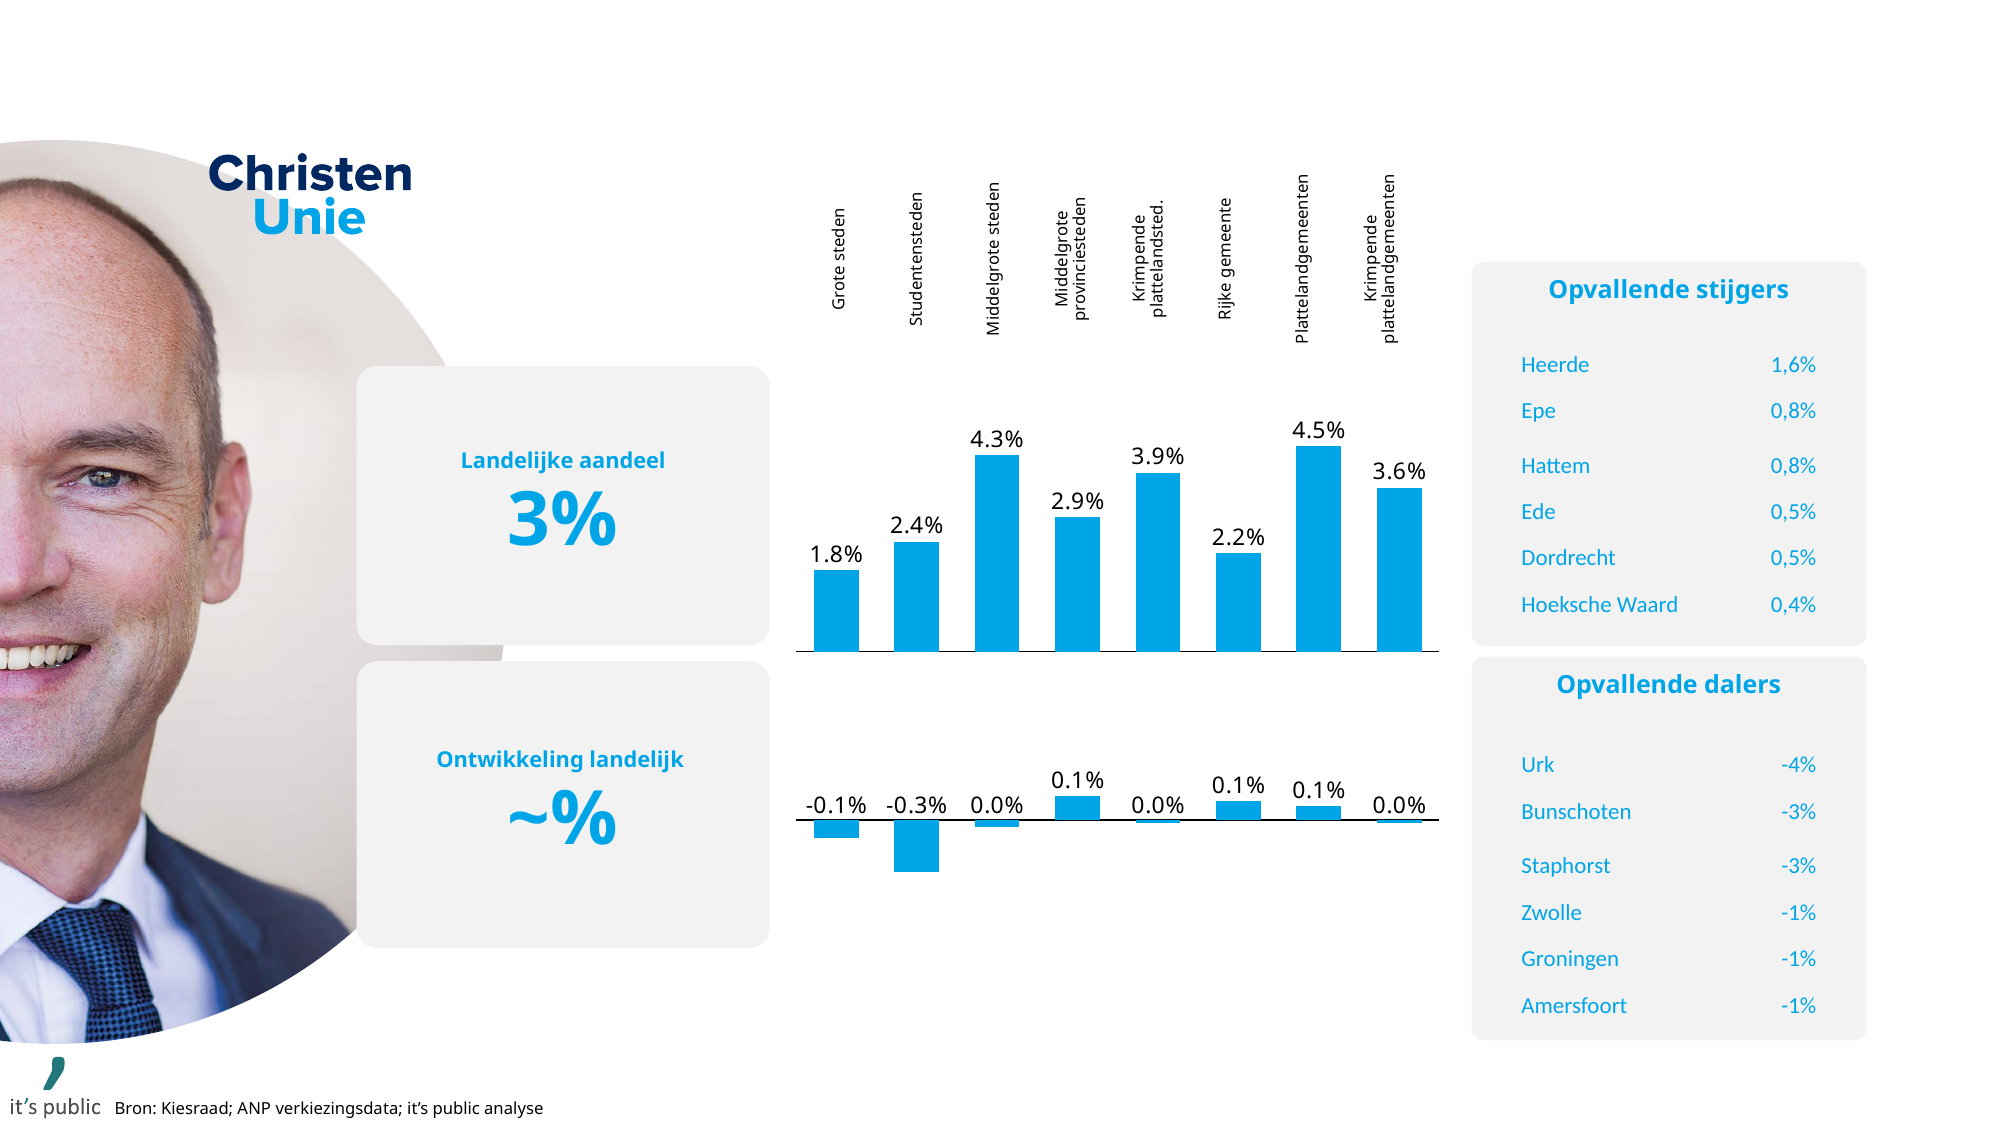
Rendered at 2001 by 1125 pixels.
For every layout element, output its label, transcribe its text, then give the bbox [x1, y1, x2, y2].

chart [782, 411, 1454, 666]
table_cell -3% [1746, 779, 1818, 825]
table_cell 0,5% [1746, 525, 1818, 572]
table_header -4% [1746, 732, 1818, 779]
text_box Opvallende dalers [1471, 656, 1867, 1041]
table_cell 0,8% [1746, 424, 1818, 479]
table_cell Amersfoort [1520, 972, 1746, 1019]
chart [782, 761, 1454, 906]
table_cell 0,5% [1746, 479, 1818, 525]
table_cell -1% [1746, 926, 1818, 972]
text_box Landelijke aandeel 3% [507, 366, 770, 646]
text_box Opvallende stijgers [1471, 261, 1867, 646]
table_cell Epe [1520, 378, 1746, 424]
table_cell Groningen [1520, 926, 1746, 972]
table_header Heerde [1520, 331, 1746, 378]
table_cell Hattem [1520, 424, 1746, 479]
table_cell Bunschoten [1520, 779, 1746, 825]
table_cell 0,8% [1746, 378, 1818, 424]
table_header Urk [1520, 732, 1746, 779]
table_cell -1% [1746, 880, 1818, 926]
table_cell 0,4% [1746, 572, 1818, 618]
text_box Bron: Kiesraad; ANP verkiezingsdata; it’s public analyse [108, 1097, 1892, 1118]
text_box Ontwikkeling landelijk ~% [507, 661, 770, 949]
table_cell Ede [1520, 479, 1746, 525]
picture [0, 140, 507, 1045]
table_cell Dordrecht [1520, 525, 1746, 572]
table_cell Hoeksche Waard [1520, 572, 1746, 618]
table_header 1,6% [1746, 331, 1818, 378]
table_cell Zwolle [1520, 880, 1746, 926]
table_cell Staphorst [1520, 825, 1746, 880]
table_cell -3% [1746, 825, 1818, 880]
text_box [820, 148, 1399, 370]
table_cell -1% [1746, 972, 1818, 1019]
